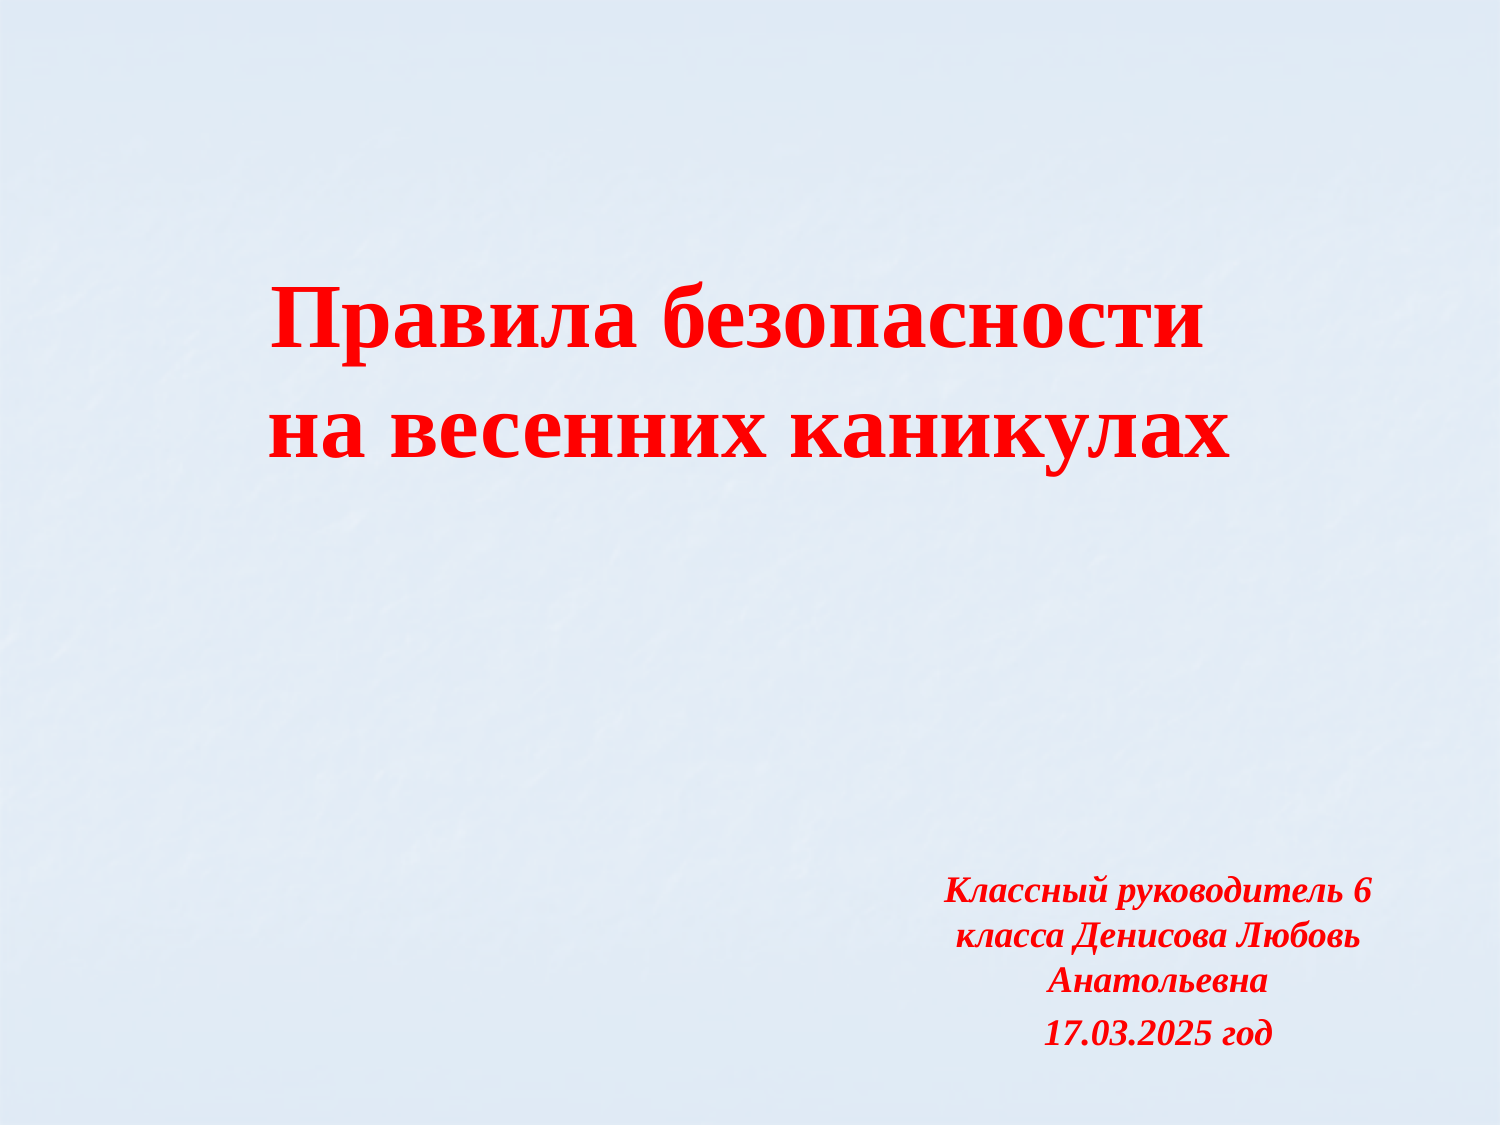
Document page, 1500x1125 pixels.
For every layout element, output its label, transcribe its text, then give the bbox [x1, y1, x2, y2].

list Классный руководитель 6 класса Денисова Любовь Анатольевна 17.03.2025 год [891, 857, 1425, 1083]
title Правила безопасности на весенних каникулах [75, 62, 1425, 669]
